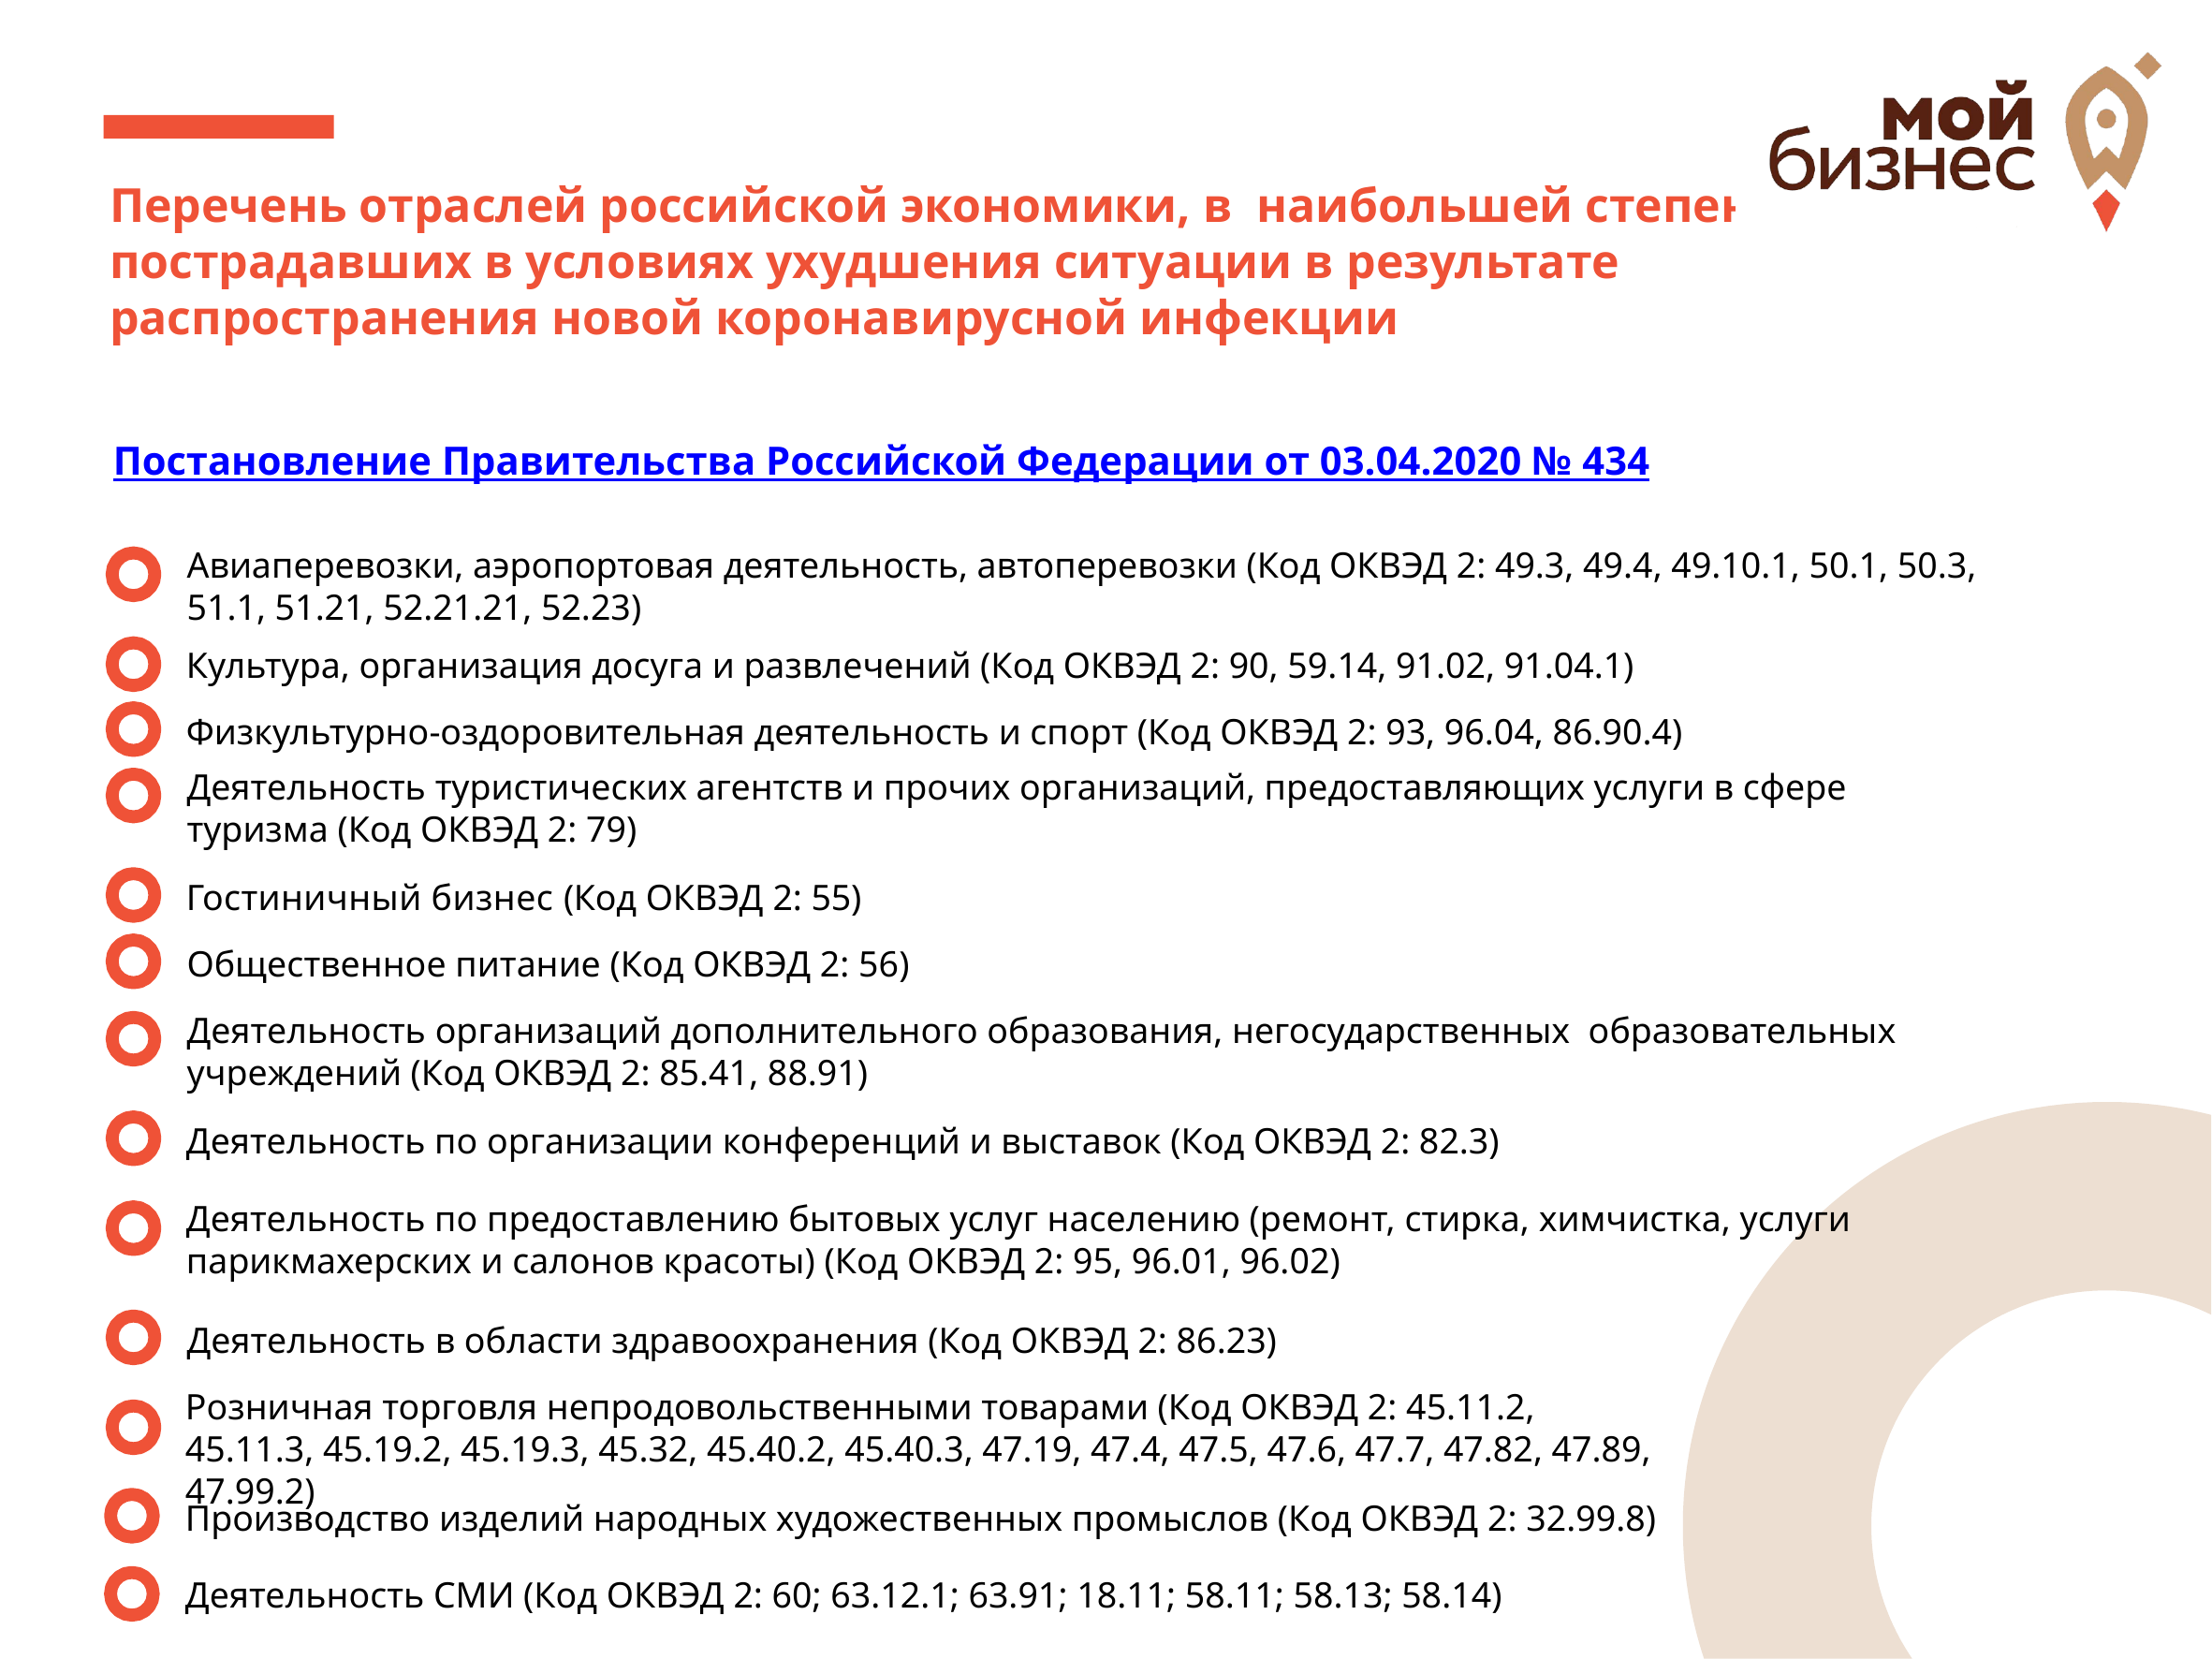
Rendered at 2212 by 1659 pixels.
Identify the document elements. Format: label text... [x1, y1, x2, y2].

text_box [111, 1206, 155, 1250]
text_box [111, 1405, 155, 1449]
text_box Деятельность в области здравоохранения (Код ОКВЭД 2: 86.23) [184, 1315, 1900, 1360]
text_box Производство изделий народных художественных промыслов (Код ОКВЭД 2: 32.99.8) [183, 1494, 1670, 1539]
text_box Деятельность организаций дополнительного образования, негосударственных образовательных учреждений (Код ОКВЭД 2: 85.41, 88.91) [184, 1006, 1912, 1094]
text_box [111, 939, 155, 983]
text_box Деятельность по предоставлению бытовых услуг населению (ремонт, стирка, химчистка, услуги парикмахерских и салонов красоты) (Код ОКВЭД 2: 95, 96.01, 96.02) [183, 1194, 1899, 1281]
text_box [111, 1116, 155, 1160]
text_box Постановление Правительства Российской Федерации от 03.04.2020 № 434 [110, 433, 1692, 491]
text_box [111, 642, 155, 686]
text_box Деятельность СМИ (Код ОКВЭД 2: 60; 63.12.1; 63.91; 18.11; 58.11; 58.13; 58.14) [183, 1570, 1670, 1615]
text_box [111, 874, 155, 917]
picture [1737, 0, 2194, 374]
text_box [111, 1017, 155, 1061]
text_box Физкультурно-оздоровительная деятельность и спорт (Код ОКВЭД 2: 93, 96.04, 86.90.4) [183, 708, 1897, 753]
text_box [111, 1315, 155, 1359]
text_box Авиаперевозки, аэропортовая деятельность, автоперевозки (Код ОКВЭД 2: 49.3, 49.4, 49.10.1, 50.1, 50.3, 51.1, 51.21, 52.21.21, 52.23) [184, 541, 2013, 628]
text_box [110, 1494, 154, 1537]
text_box Общественное питание (Код ОКВЭД 2: 56) [184, 940, 1185, 985]
text_box Гостиничный бизнес (Код ОКВЭД 2: 55) [183, 874, 1691, 918]
text_box [103, 114, 334, 139]
text_box [111, 773, 155, 817]
text_box Деятельность по организации конференций и выставок (Код ОКВЭД 2: 82.3) [183, 1117, 1719, 1162]
text_box Деятельность туристических агентств и прочих организаций, предоставляющих услуги в сфере туризма (Код ОКВЭД 2: 79) [184, 763, 1909, 850]
text_box [110, 1572, 154, 1616]
text_box Розничная торговля непродовольственными товарами (Код ОКВЭД 2: 45.11.2, 45.11.3, 45.19.2, 45.19.3, 45.32, 45.40.2, 45.40.3, 47.19, 47.4, 47.5, 47.6, 47.7, 47.82, 47.89, 47.99.2) [183, 1382, 1670, 1494]
text_box Перечень отраслей российской экономики, в наибольшей степени пострадавших в условиях ухудшения ситуации в результате распространения новой коронавирусной инфекции [95, 169, 1732, 351]
text_box Культура, организация досуга и развлечений (Код ОКВЭД 2: 90, 59.14, 91.02, 91.04.1) [183, 640, 1886, 685]
text_box [111, 707, 155, 751]
text_box [111, 552, 155, 596]
